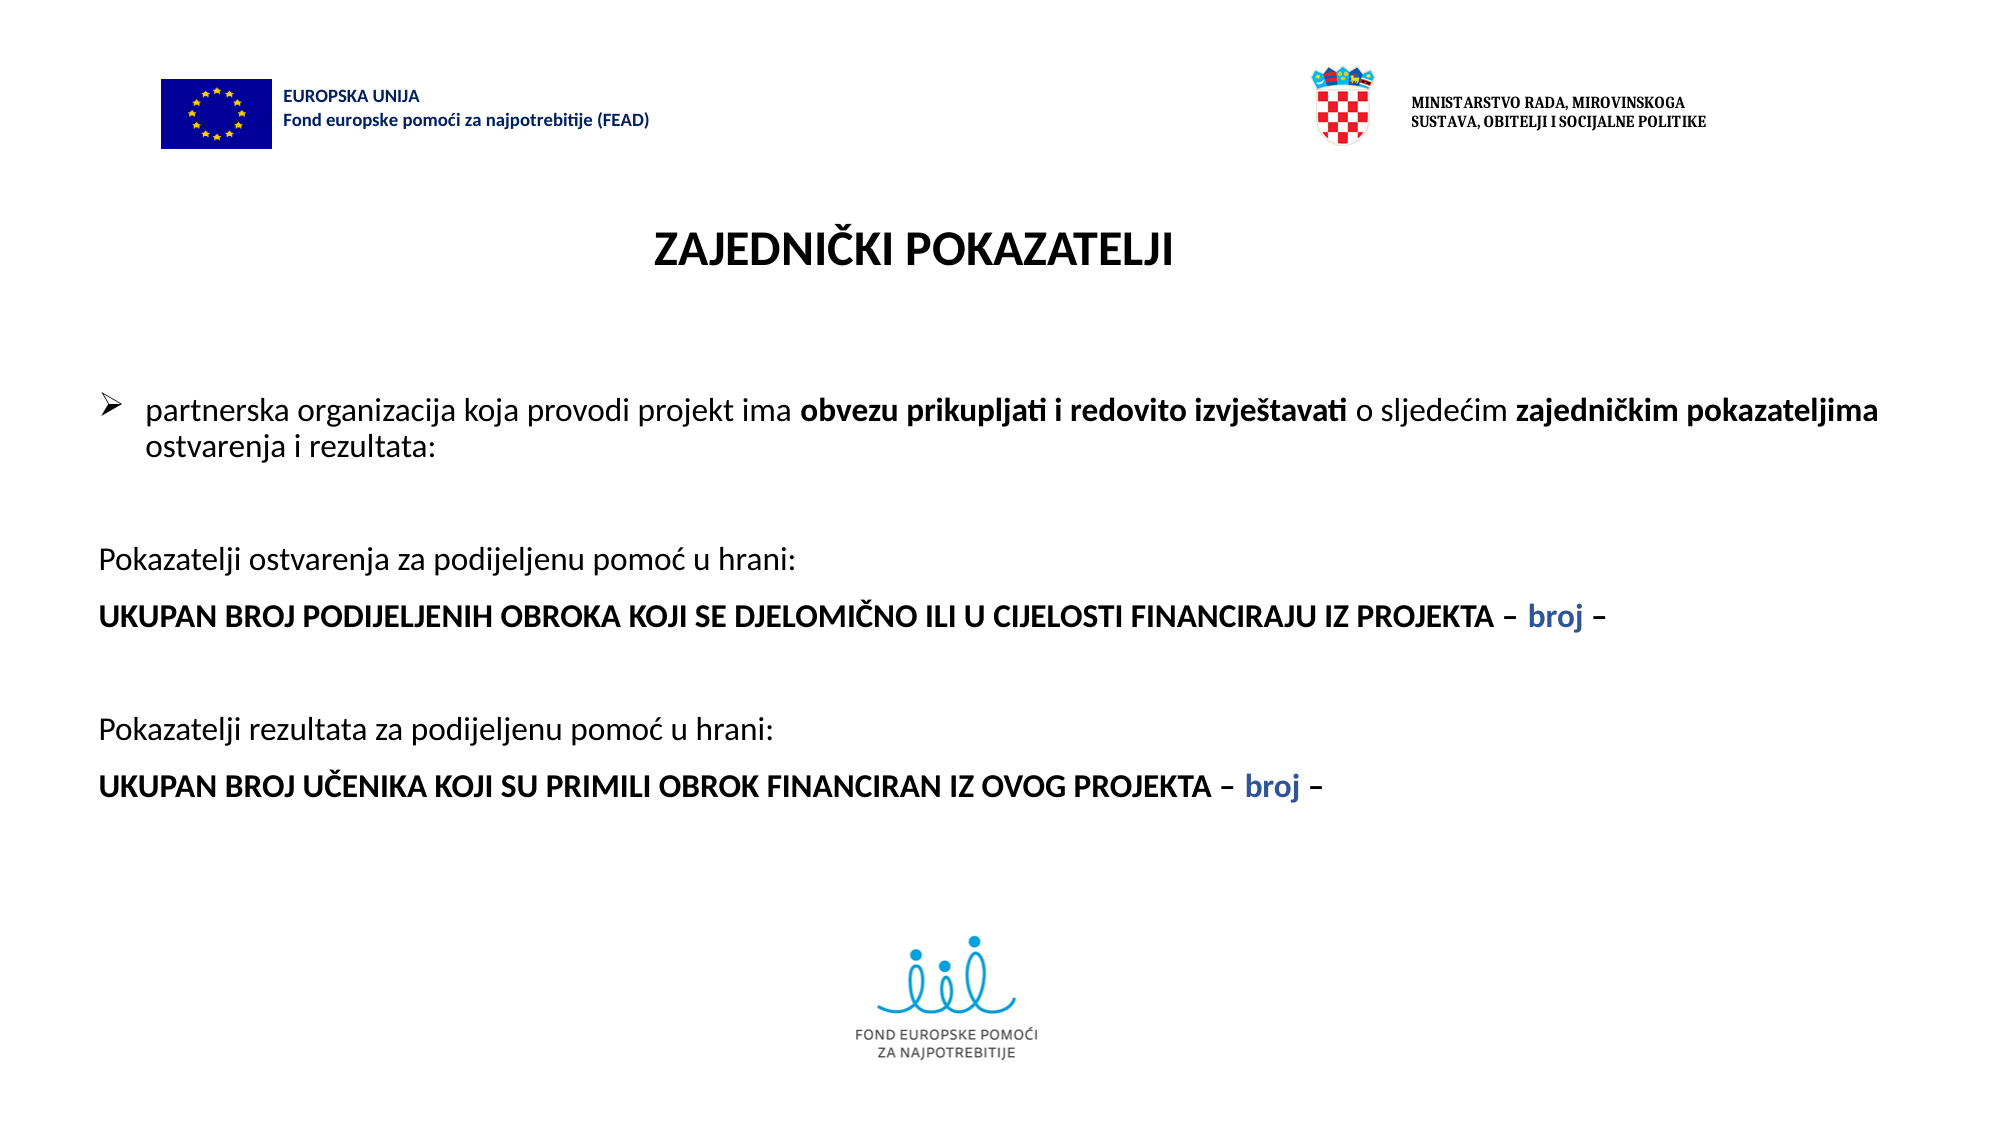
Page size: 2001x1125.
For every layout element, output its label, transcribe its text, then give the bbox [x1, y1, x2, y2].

subtitle partnerska organizacija koja provodi projekt ima obvezu prikupljati i redovito izvještavati o sljedećim zajedničkim pokazateljima ostvarenja i rezultata: Pokazatelji ostvarenja za podijeljenu pomoć u hrani: UKUPAN BROJ PODIJELJENIH OBROKA KOJI SE DJELOMIČNO ILI U CIJELOSTI FINANCIRAJU IZ PROJEKTA – broj – Pokazatelji rezultata za podijeljenu pomoć u hrani: UKUPAN BROJ UČENIKA KOJI SU PRIMILI OBROK FINANCIRAN IZ OVOG PROJEKTA – broj – [83, 257, 1917, 1065]
picture [161, 79, 272, 149]
picture [1275, 60, 2000, 156]
picture [814, 933, 1090, 1065]
title ZAJEDNIČKI POKAZATELJI [0, 205, 1843, 344]
picture [283, 84, 1224, 156]
